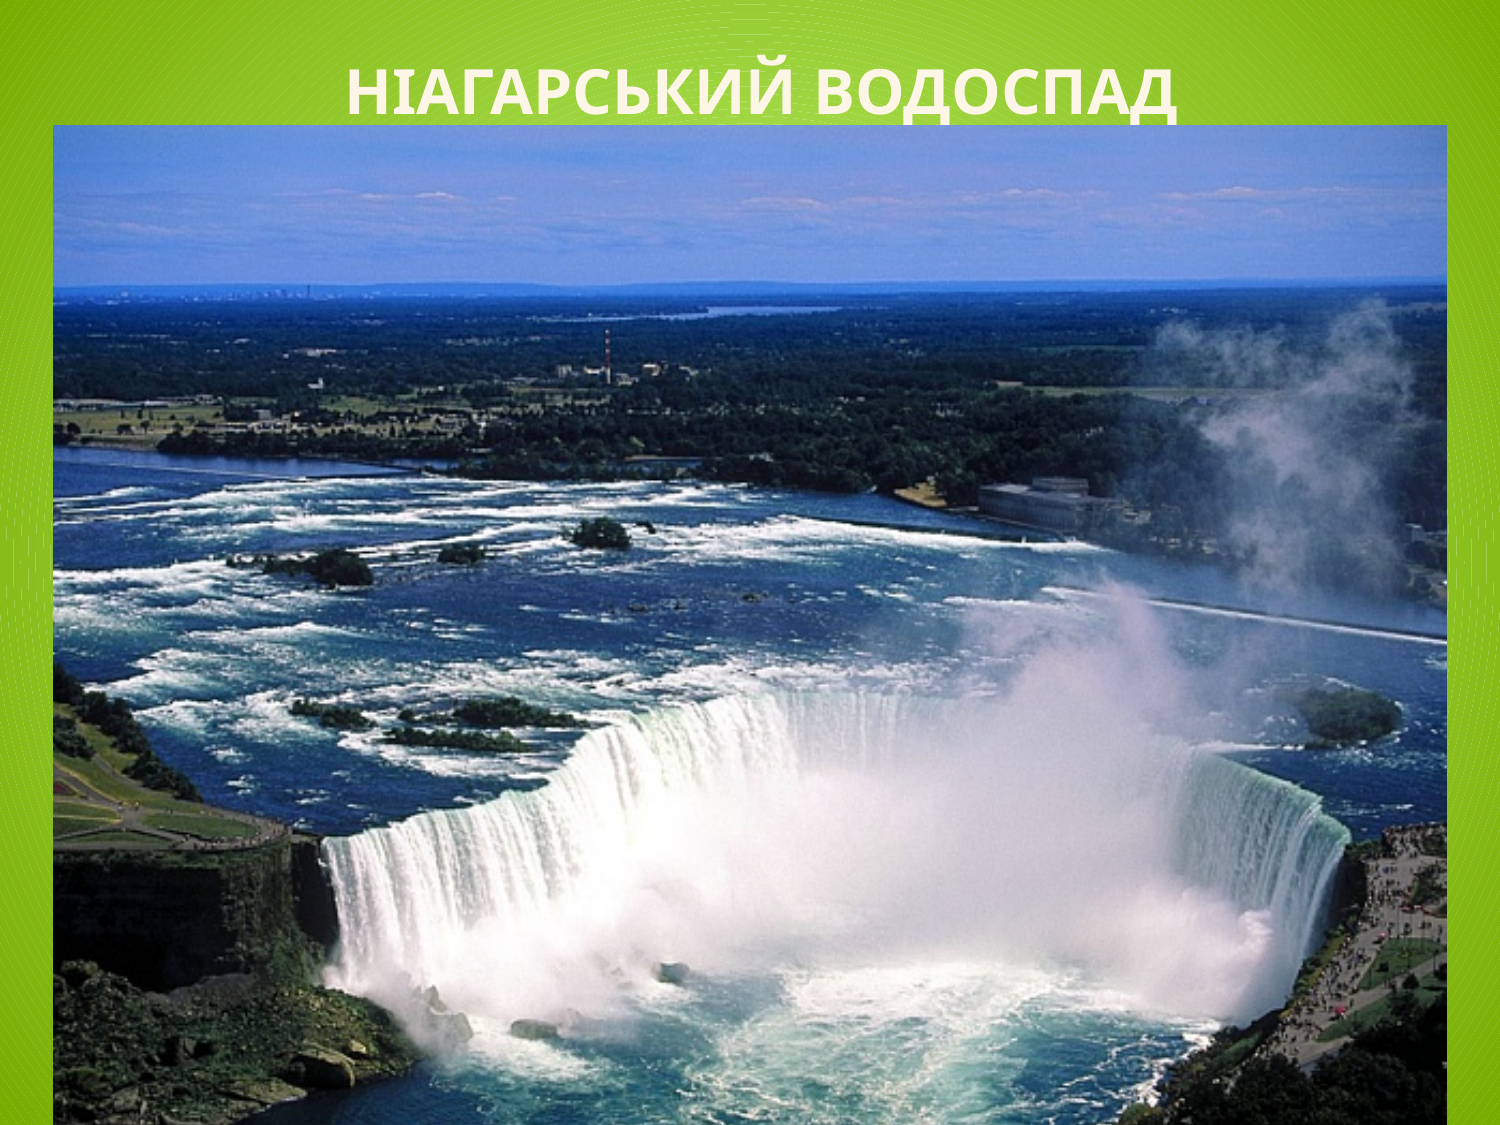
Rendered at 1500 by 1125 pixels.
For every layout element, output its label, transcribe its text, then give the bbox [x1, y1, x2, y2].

picture [52, 124, 1448, 1125]
title Ніагарський водоспад [64, 0, 1459, 127]
